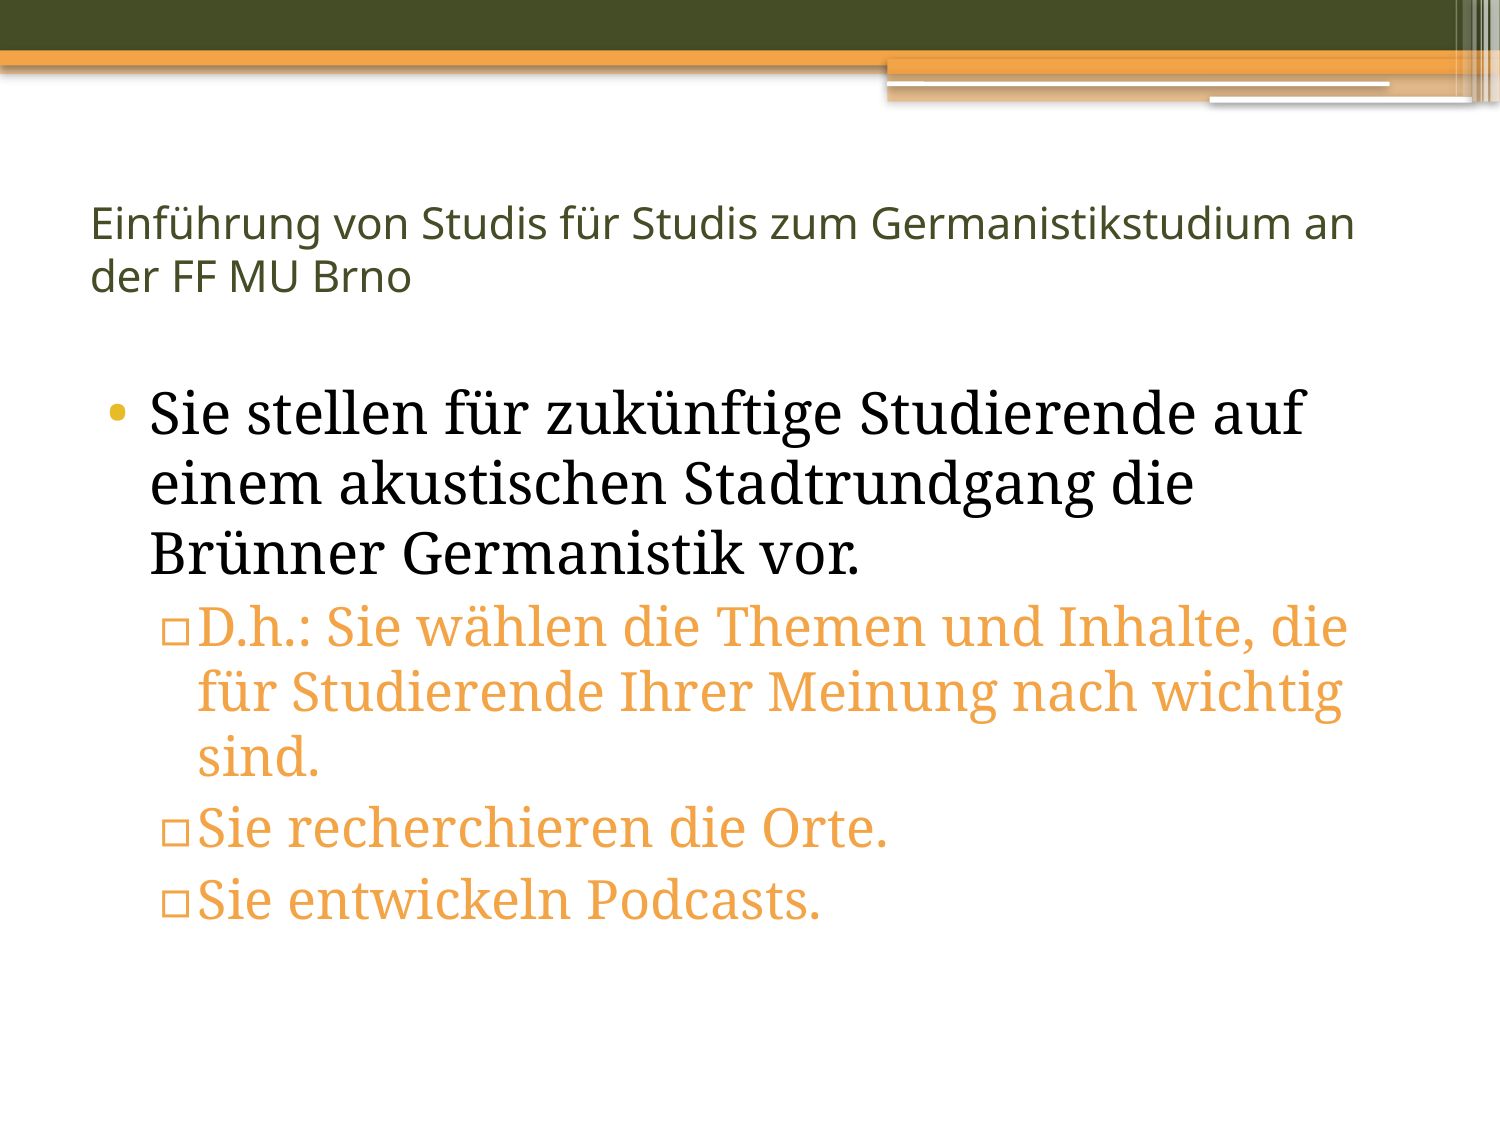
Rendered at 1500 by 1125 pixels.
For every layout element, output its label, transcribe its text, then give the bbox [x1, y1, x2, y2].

title Einführung von Studis für Studis zum Germanistikstudium an der FF MU Brno [75, 187, 1425, 363]
list Sie stellen für zukünftige Studierende auf einem akustischen Stadtrundgang die Brünner Germanistik vor. D.h.: Sie wählen die Themen und Inhalte, die für Studierende Ihrer Meinung nach wichtig sind. Sie recherchieren die Orte. Sie entwickeln Podcasts. [75, 368, 1425, 1079]
